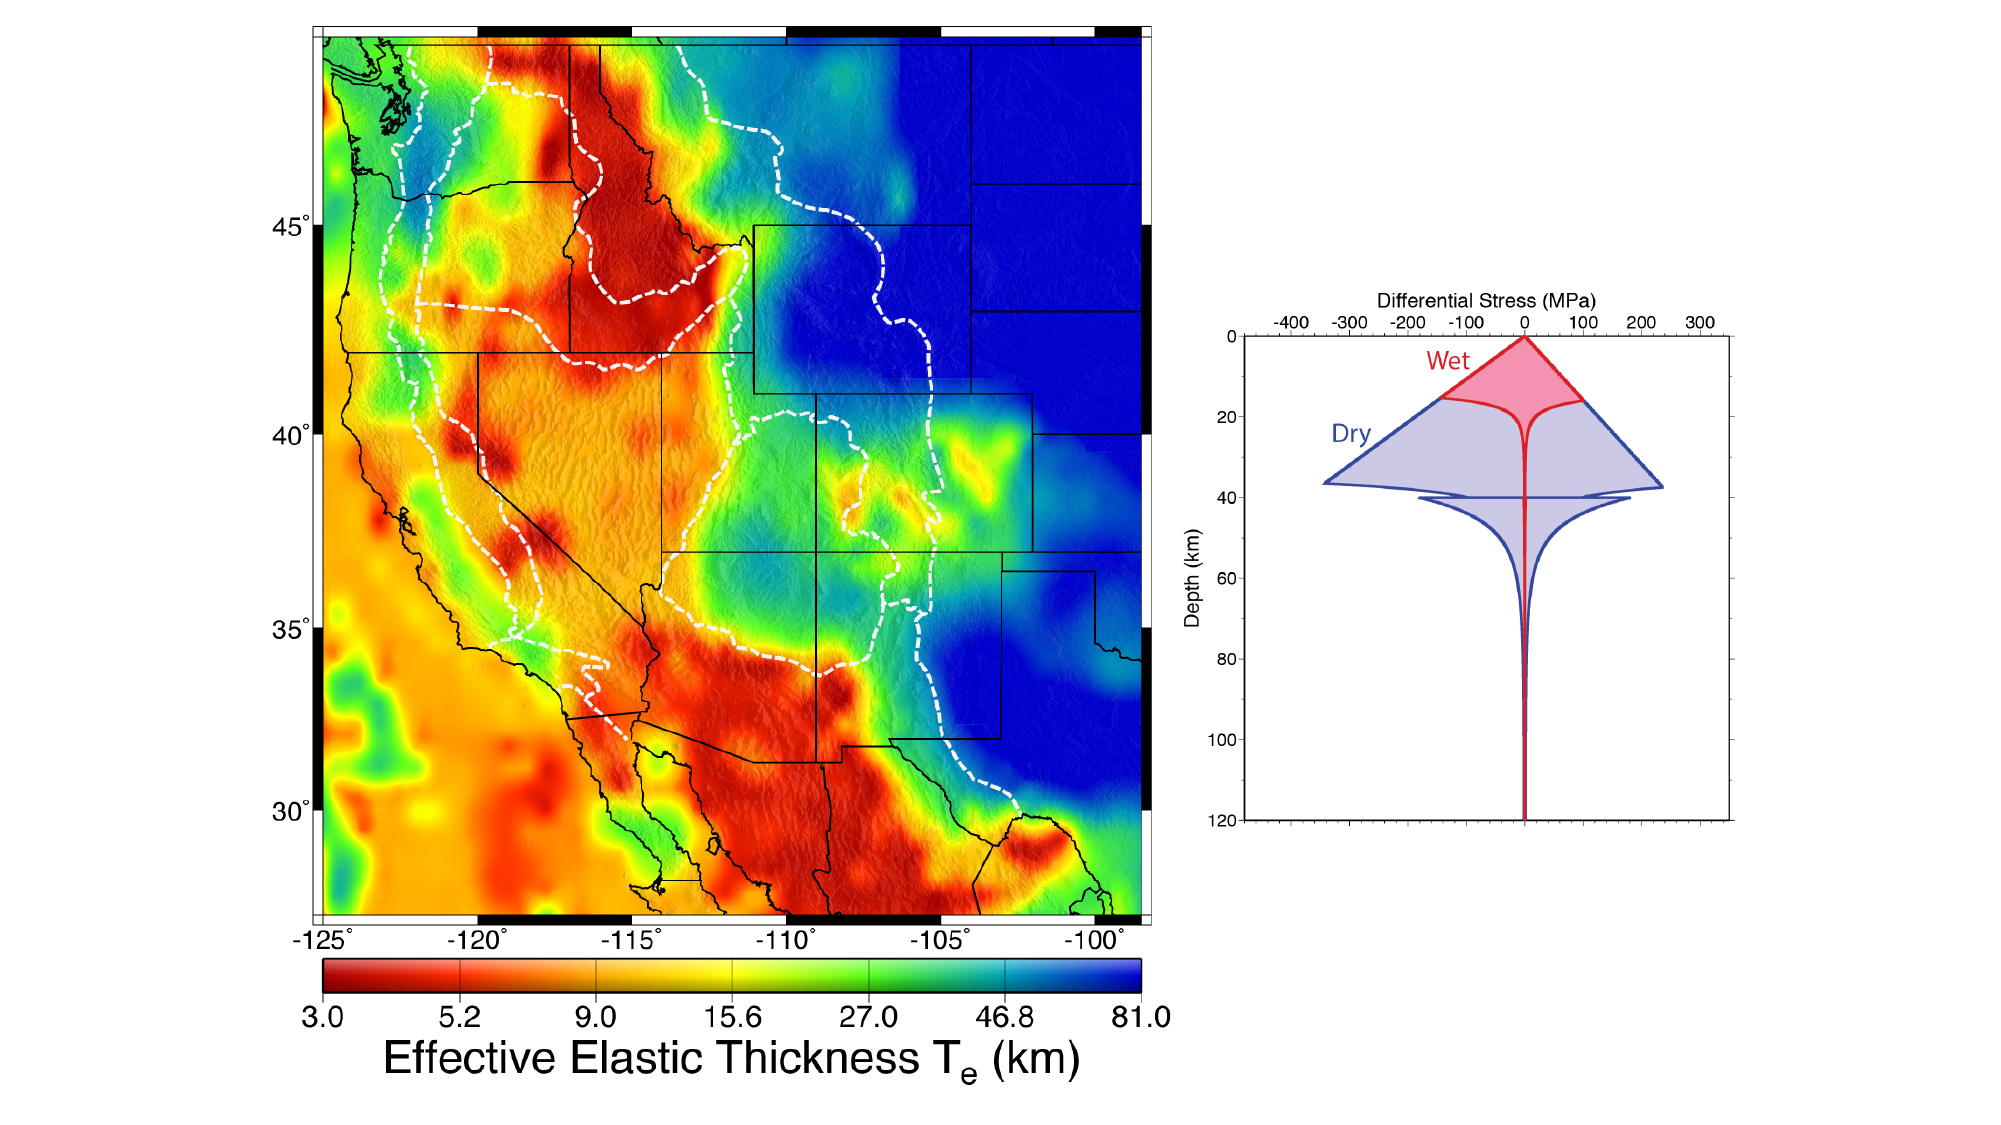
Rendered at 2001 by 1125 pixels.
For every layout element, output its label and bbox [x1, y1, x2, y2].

picture [1181, 290, 1735, 835]
picture [272, 26, 1171, 1099]
